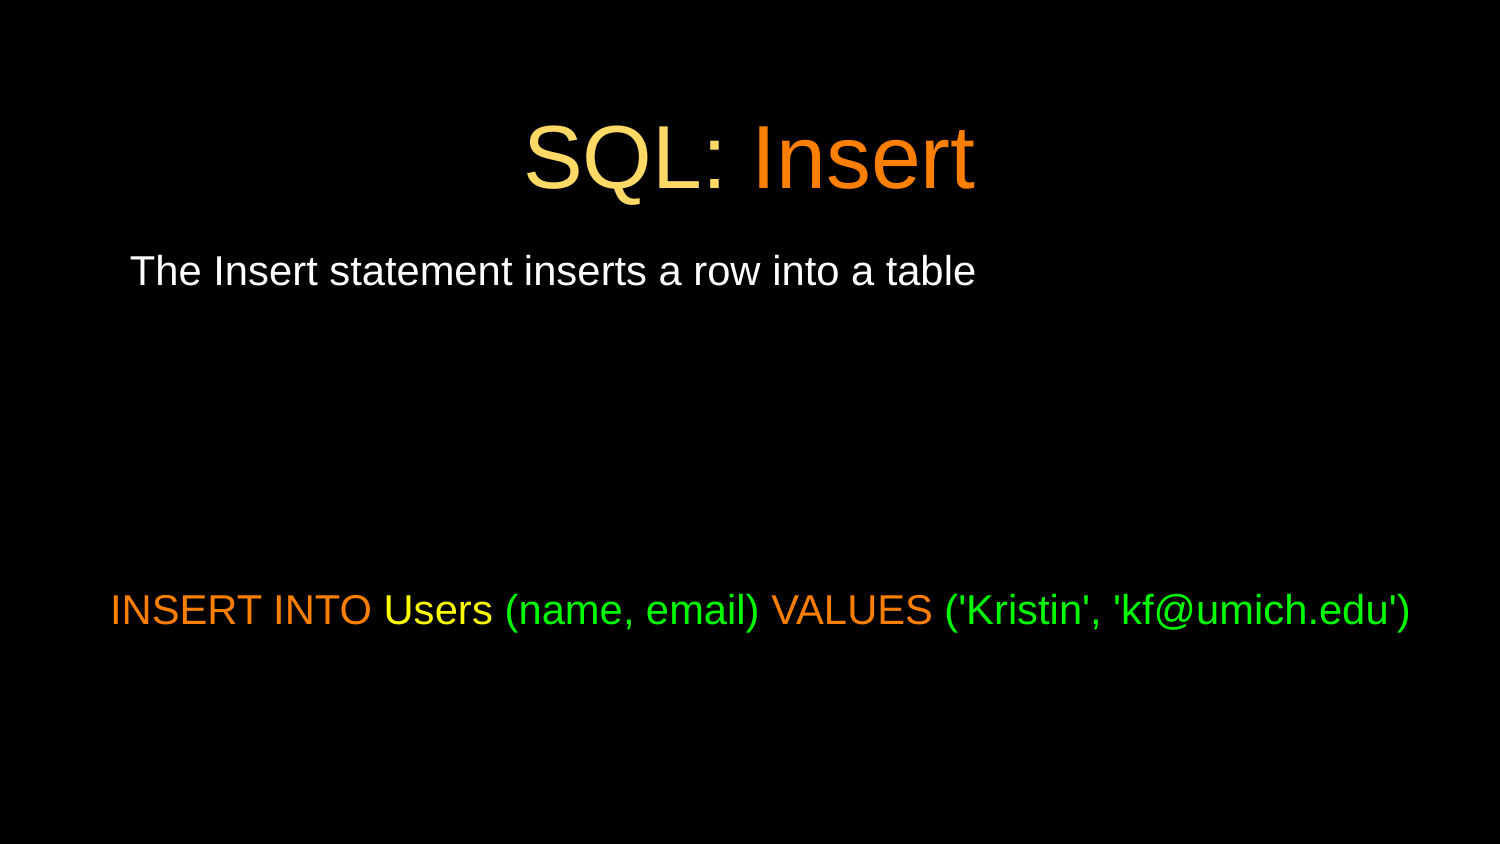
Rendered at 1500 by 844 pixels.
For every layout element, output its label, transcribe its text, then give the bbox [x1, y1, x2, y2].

list The Insert statement inserts a row into a table [106, 240, 1393, 371]
title SQL: Insert [106, 71, 1393, 235]
text_box INSERT INTO Users (name, email) VALUES ('Kristin', 'kf@umich.edu') [34, 573, 1487, 642]
